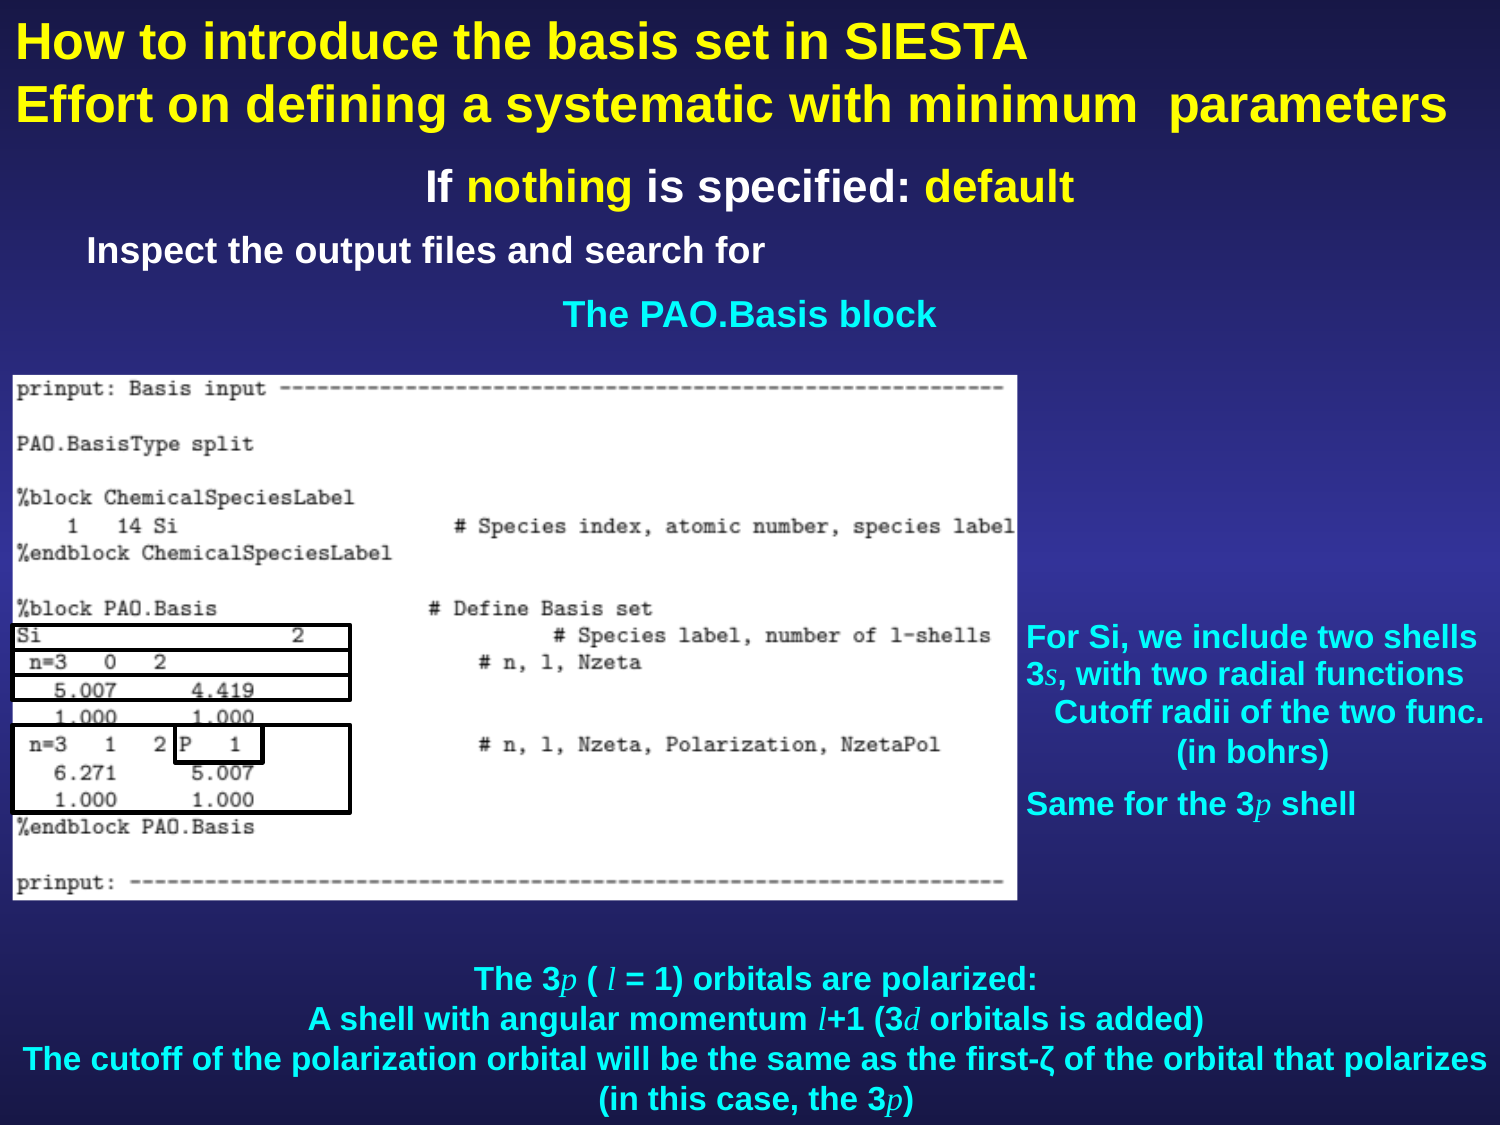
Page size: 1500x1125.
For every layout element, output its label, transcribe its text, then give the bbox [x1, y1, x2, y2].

text_box Inspect the output files and search for The PAO.Basis block [72, 219, 1427, 343]
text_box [12, 645, 1500, 674]
text_box If nothing is specified: default [298, 149, 1202, 219]
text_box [12, 374, 1021, 607]
text_box How to introduce the basis set in SIESTA Effort on defining a systematic with minimum parameters [0, 0, 1500, 140]
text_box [12, 608, 1500, 645]
text_box The 3p ( l = 1) orbitals are polarized: A shell with angular momentum l+1 (3d orbitals is added) The cutoff of the polarization orbital will be the same as the first-ζ of the orbital that polarizes (in this case, the 3p) [0, 949, 1500, 1125]
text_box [12, 838, 1021, 901]
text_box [12, 724, 1500, 832]
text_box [12, 674, 1500, 724]
